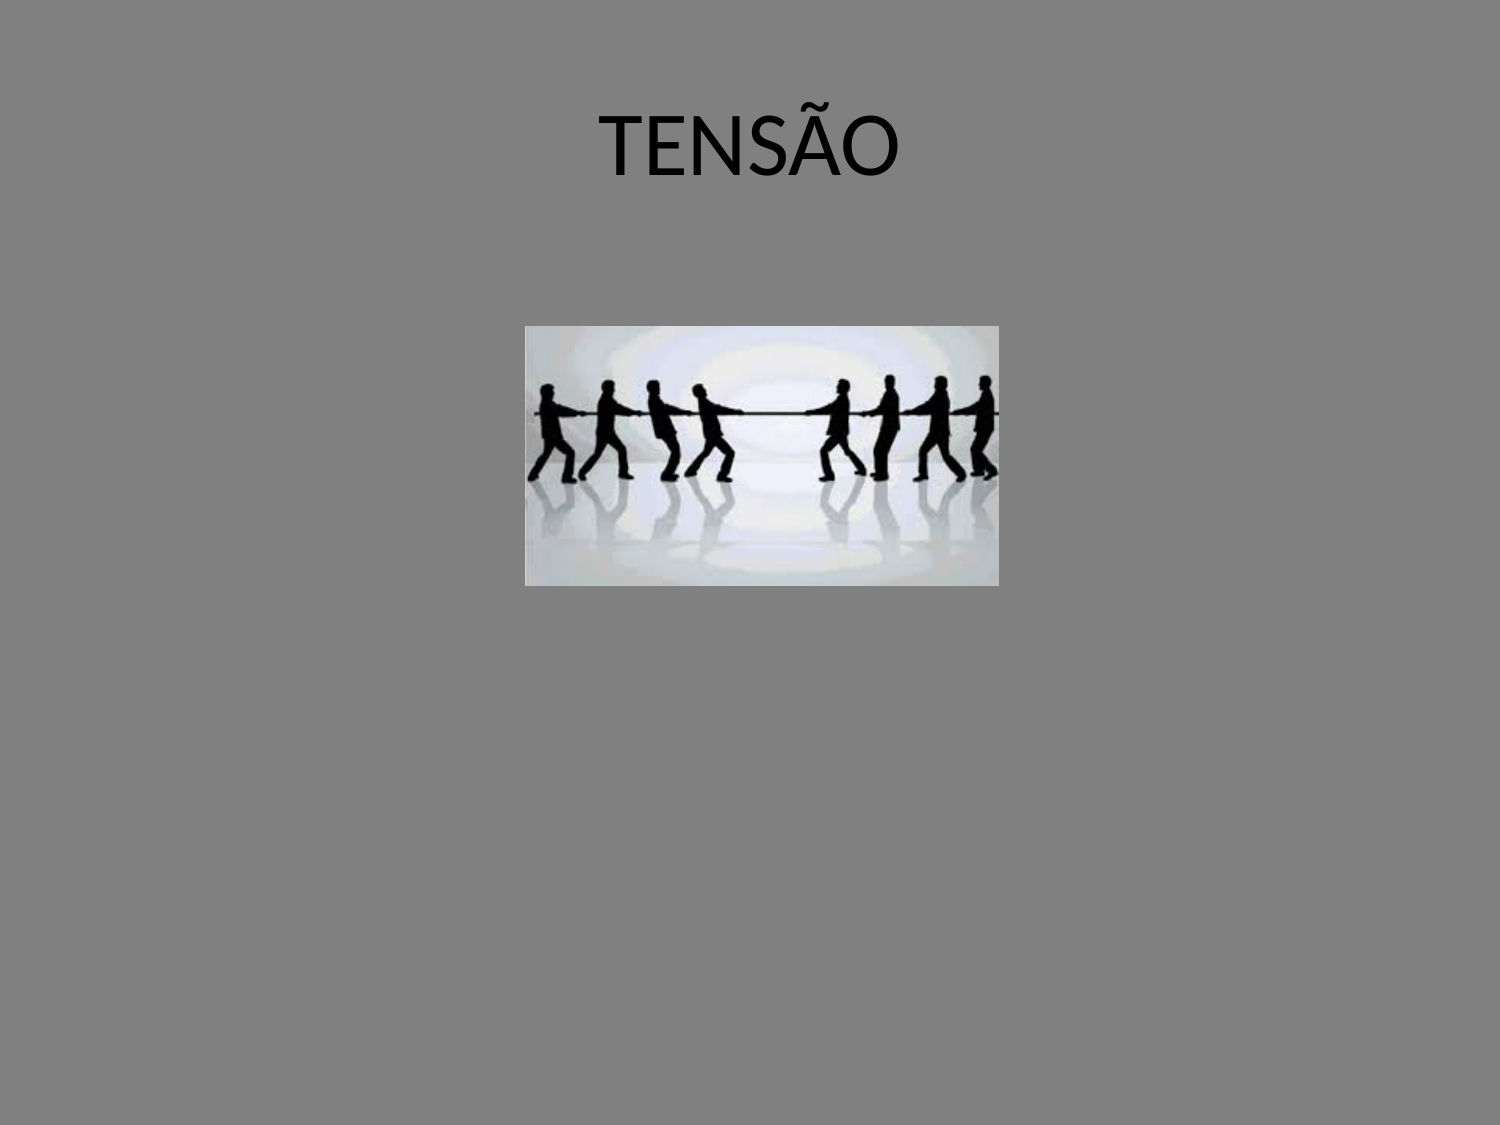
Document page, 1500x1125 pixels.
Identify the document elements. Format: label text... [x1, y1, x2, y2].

title TENSÃO [75, 45, 1425, 233]
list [525, 325, 1000, 586]
